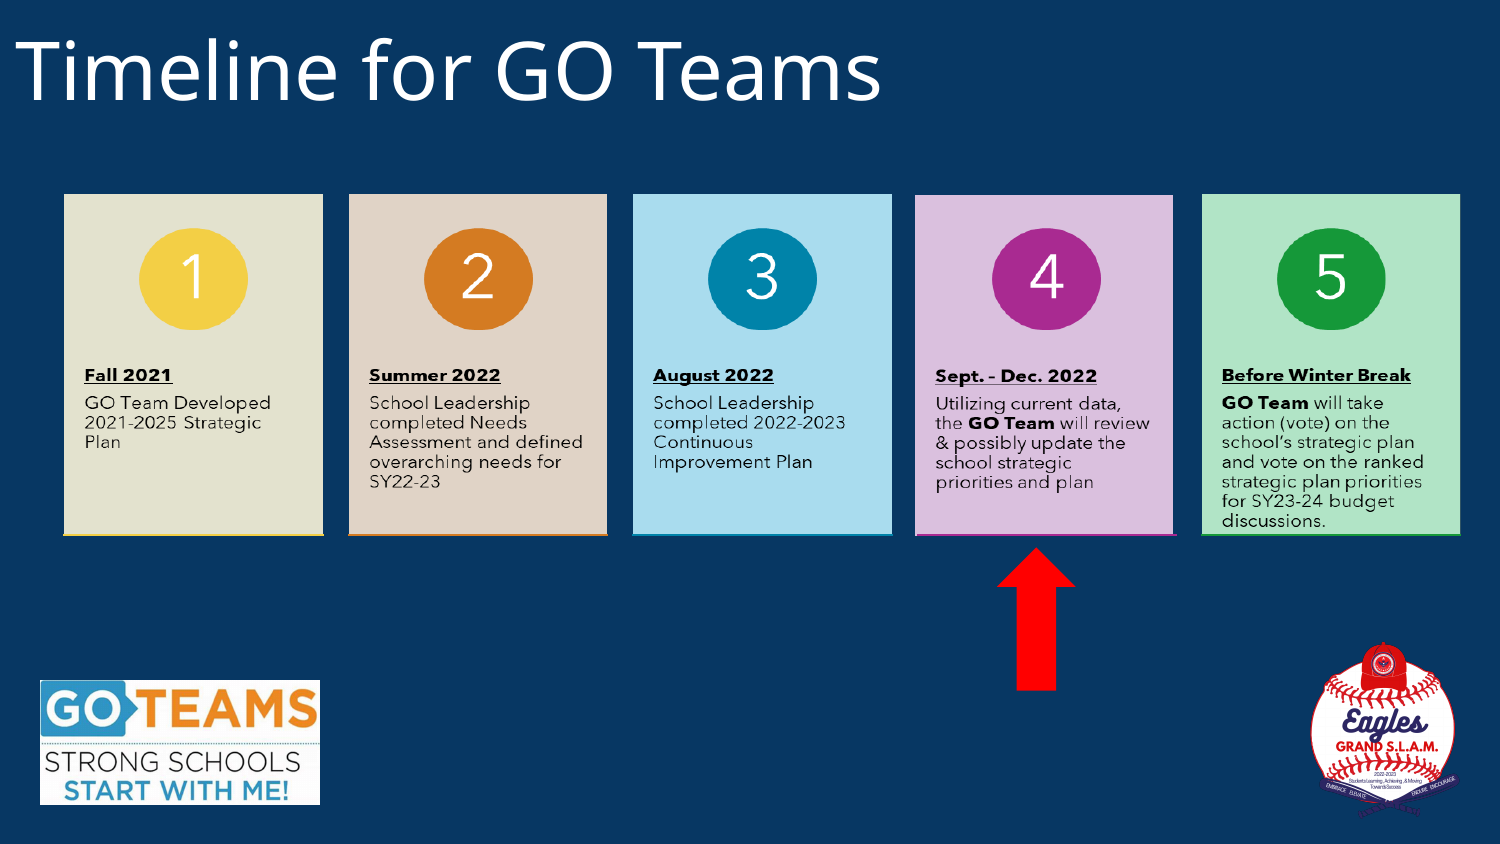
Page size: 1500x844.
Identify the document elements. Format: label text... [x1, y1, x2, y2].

text_box [1016, 608, 1057, 691]
picture [63, 127, 1461, 602]
picture [40, 680, 320, 805]
text_box Timeline for GO Teams [0, 0, 1358, 149]
picture [1282, 625, 1487, 830]
